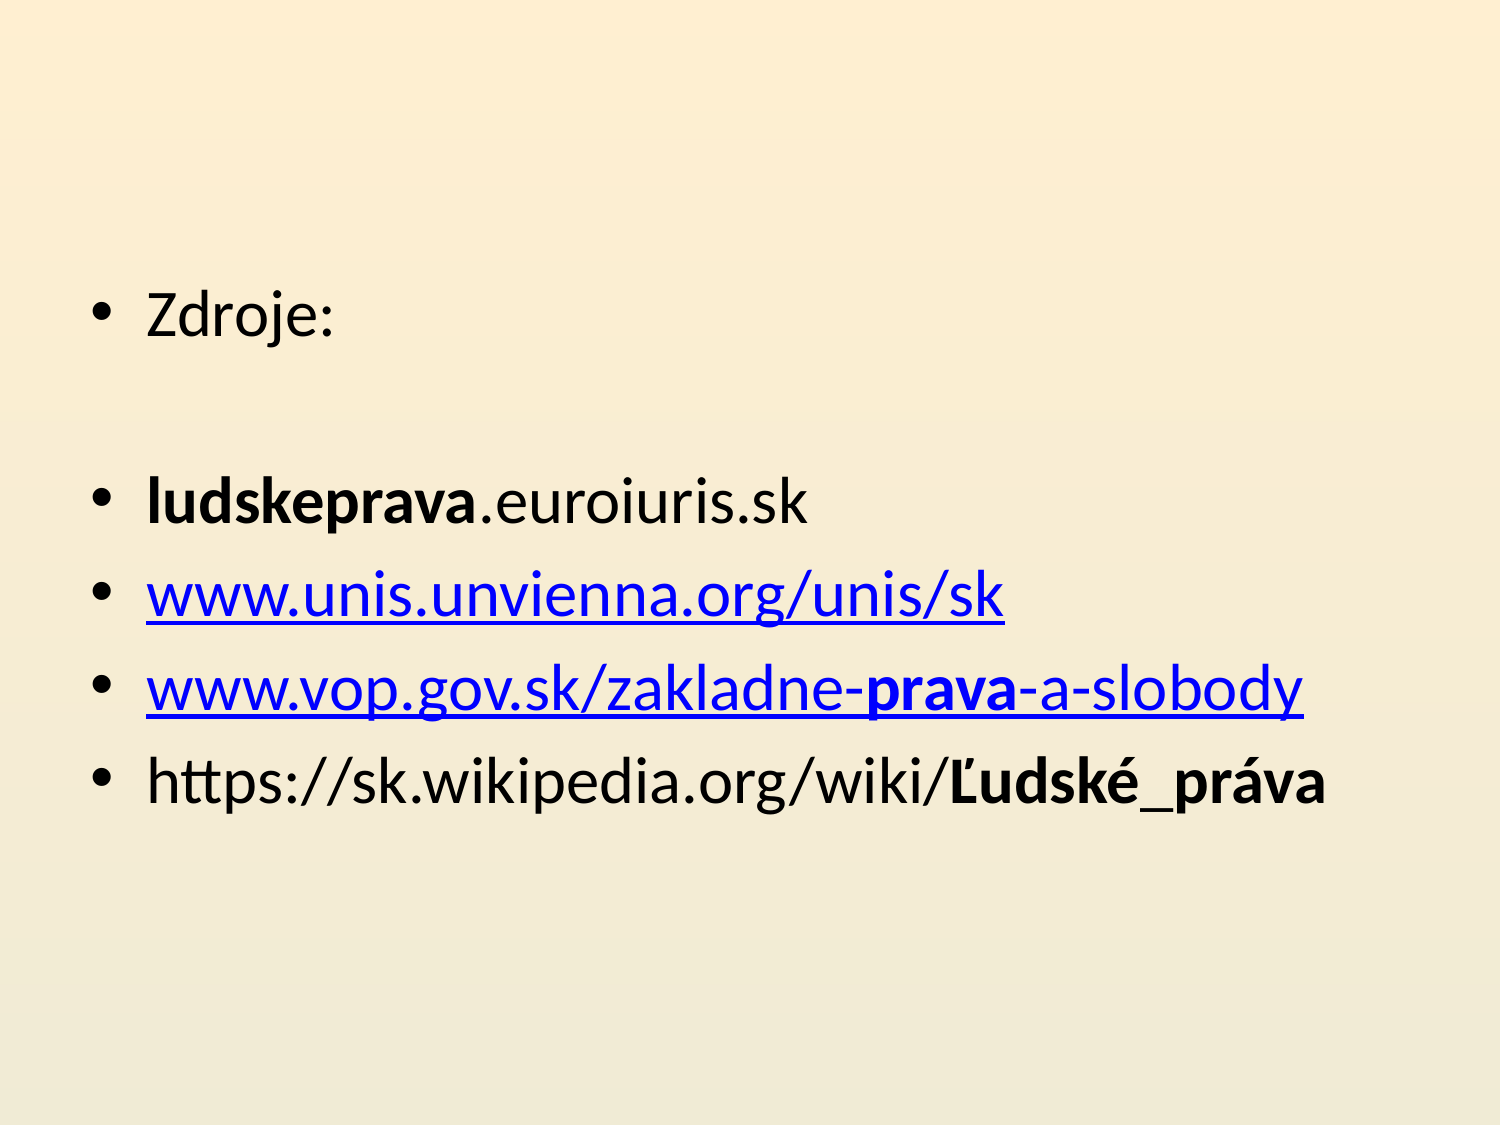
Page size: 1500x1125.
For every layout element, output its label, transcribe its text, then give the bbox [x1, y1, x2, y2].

list Zdroje: ludskeprava.euroiuris.sk www.unis.unvienna.org/unis/sk www.vop.gov.sk/zakladne-prava-a-slobody https://sk.wikipedia.org/wiki/Ľudské_práva [75, 262, 1425, 1005]
